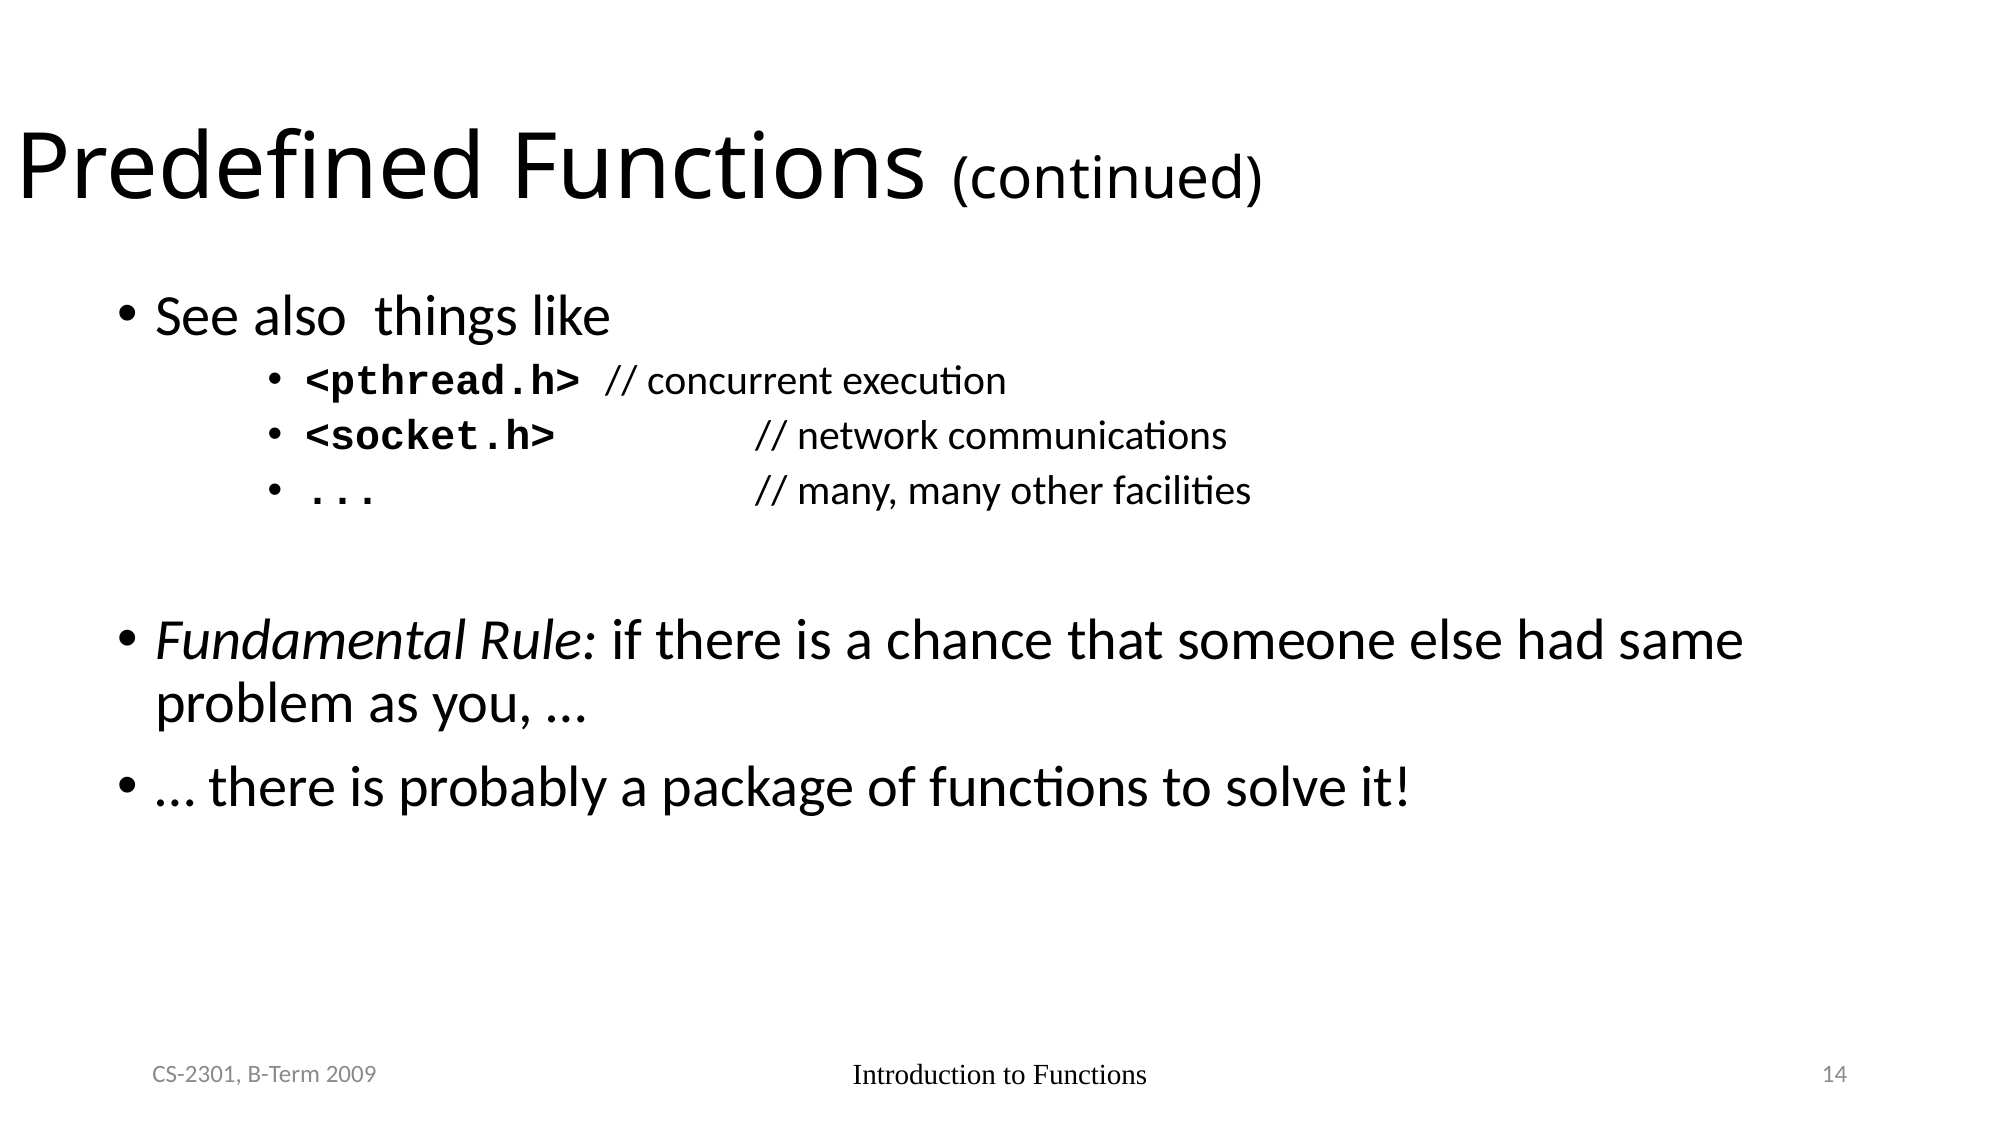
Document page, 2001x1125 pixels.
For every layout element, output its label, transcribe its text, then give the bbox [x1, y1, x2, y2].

footer Introduction to Functions [662, 1042, 1338, 1103]
list See also things like <pthread.h> // concurrent execution <socket.h> // network communications ... // many, many other facilities Fundamental Rule: if there is a chance that someone else had same problem as you, … … there is probably a package of functions to solve it! [102, 277, 1828, 992]
title Predefined Functions (continued) [0, 59, 1725, 278]
slide_number CS-2301, B-Term 2009 [137, 1042, 588, 1103]
slide_number 14 [1412, 1042, 1863, 1103]
